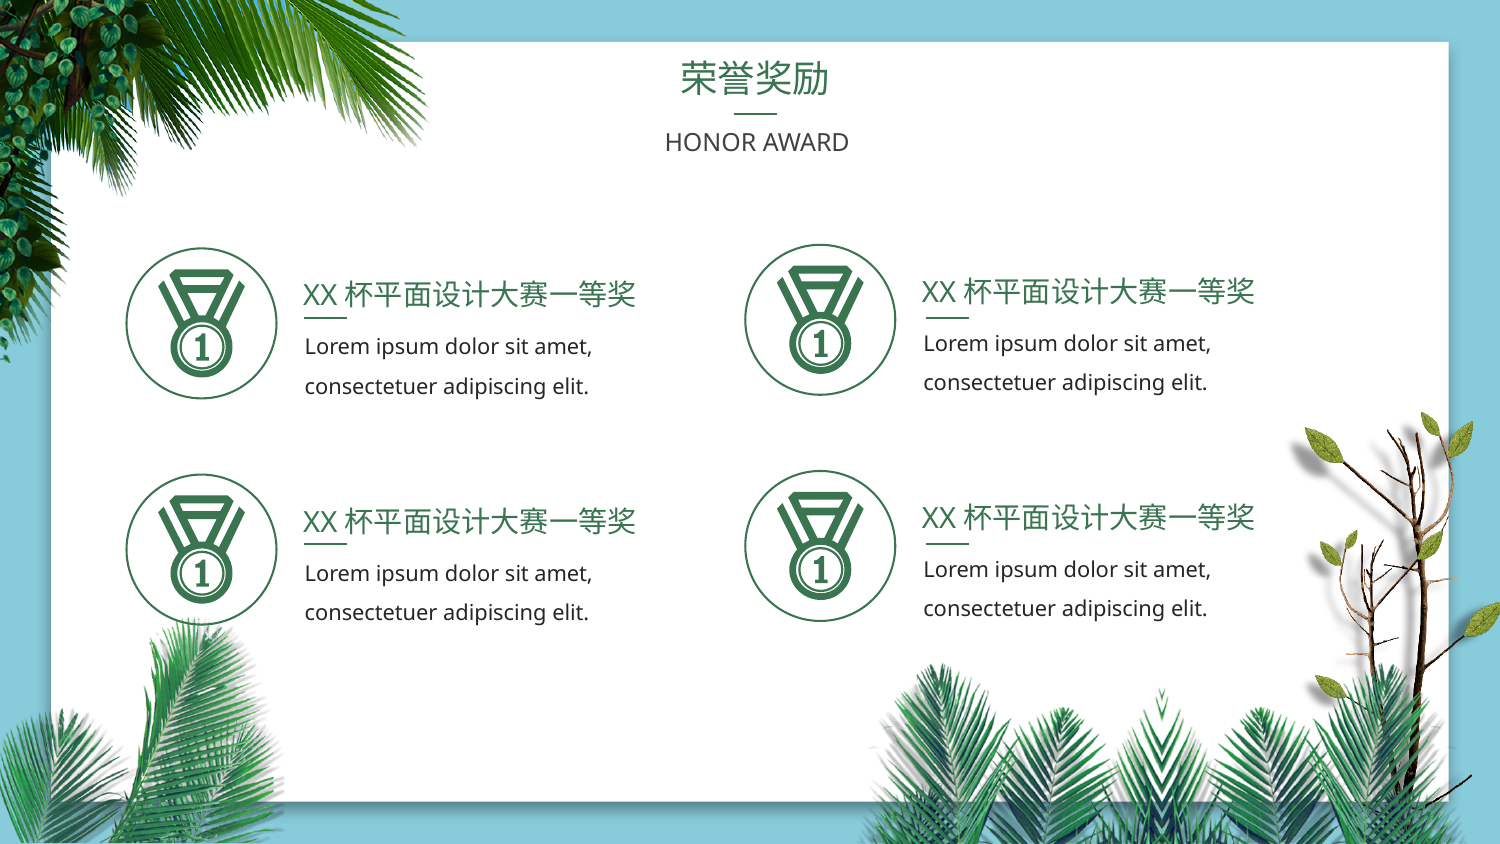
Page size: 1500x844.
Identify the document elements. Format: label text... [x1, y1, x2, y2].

picture [0, 0, 434, 375]
picture [783, 374, 1500, 844]
text_box Lorem ipsum dolor sit amet, consectetuer adipiscing elit. [289, 312, 610, 406]
text_box XX杯平面设计大赛一等奖 [907, 491, 1271, 542]
text_box Lorem ipsum dolor sit amet, consectetuer adipiscing elit. [908, 308, 1229, 403]
text_box XX杯平面设计大赛一等奖 [288, 269, 652, 319]
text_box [745, 244, 896, 395]
text_box 荣誉奖励 [665, 47, 846, 108]
picture [0, 478, 335, 843]
text_box Lorem ipsum dolor sit amet, consectetuer adipiscing elit. [908, 535, 1229, 629]
text_box HONOR AWARD [649, 119, 865, 164]
text_box Lorem ipsum dolor sit amet, consectetuer adipiscing elit. [289, 538, 610, 633]
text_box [126, 248, 277, 399]
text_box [126, 474, 277, 625]
text_box XX杯平面设计大赛一等奖 [907, 265, 1271, 316]
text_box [745, 470, 896, 621]
text_box XX杯平面设计大赛一等奖 [288, 495, 652, 546]
